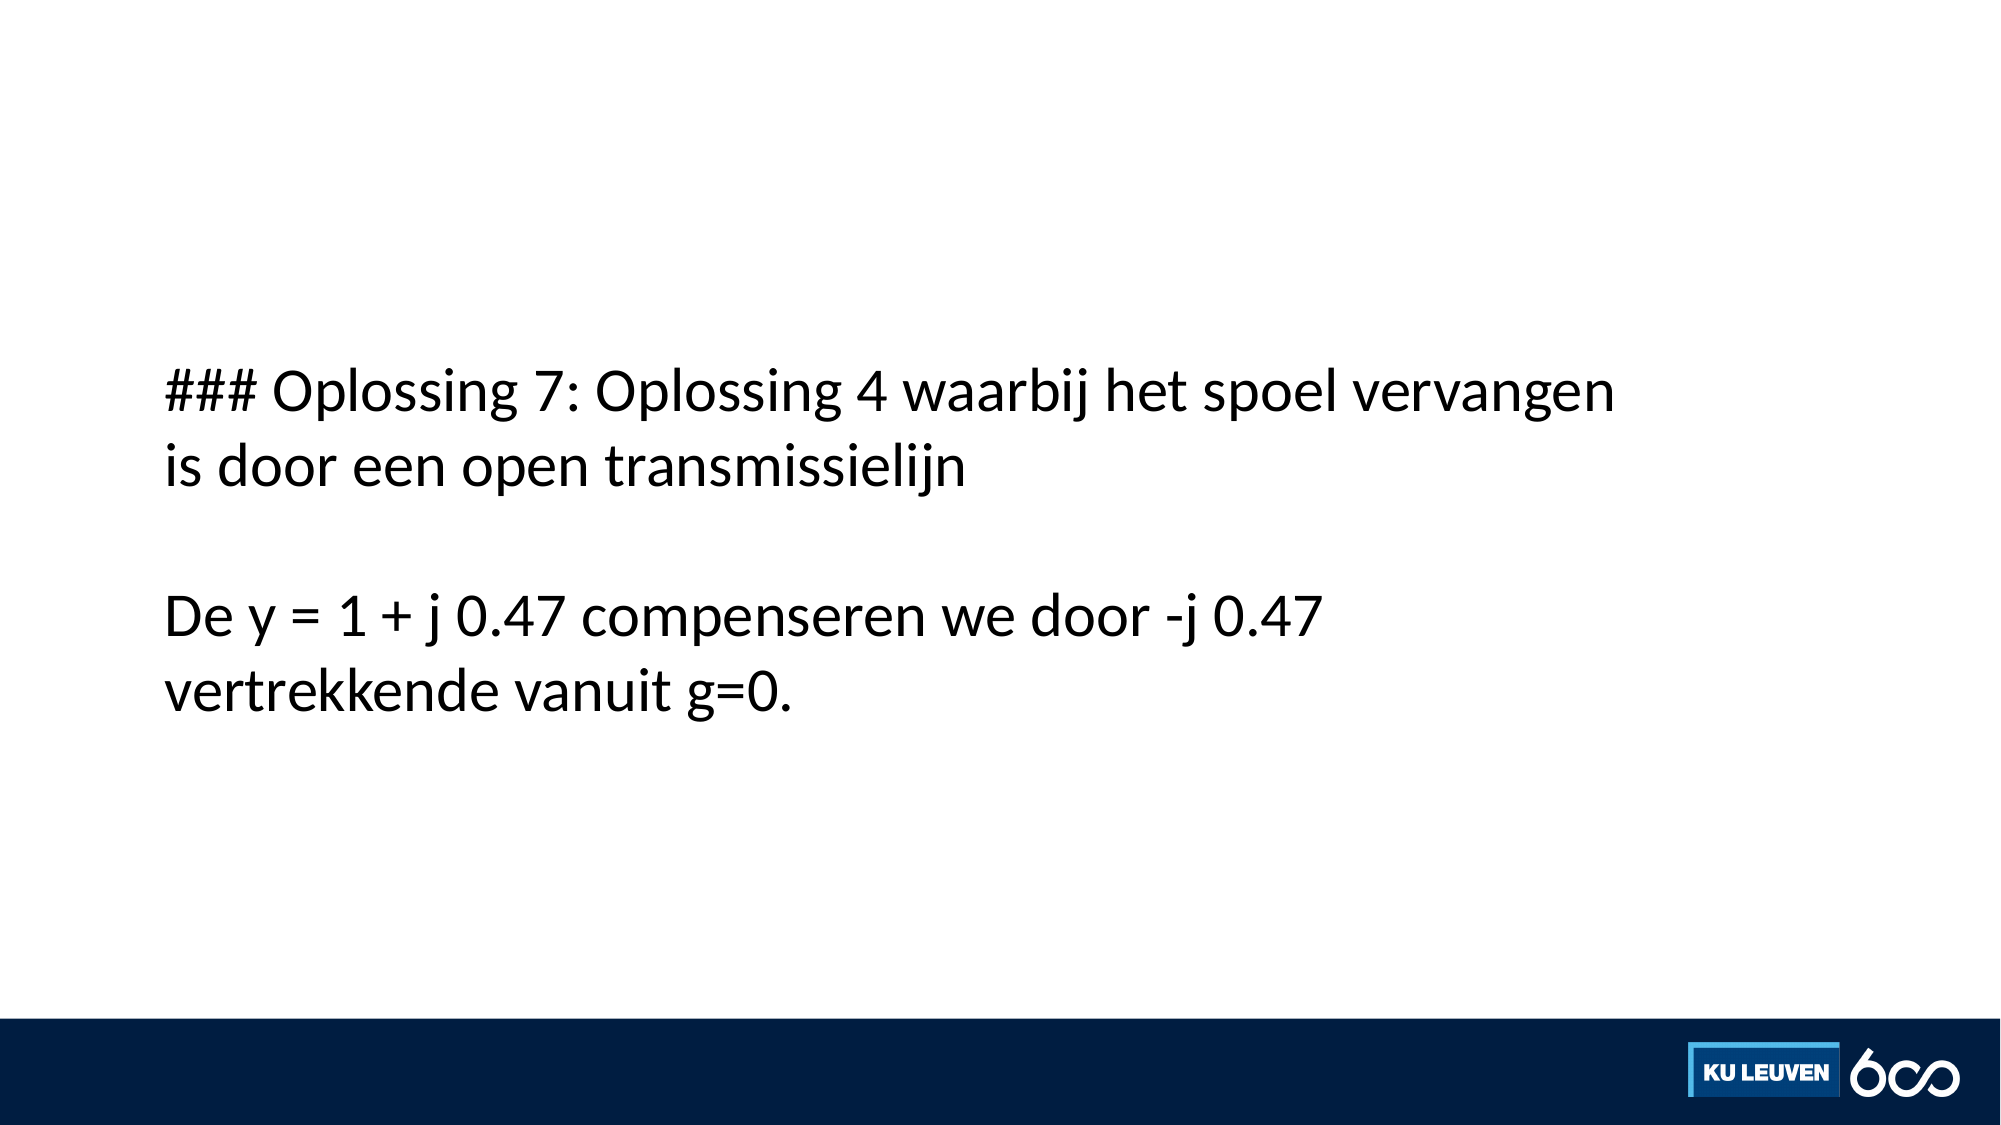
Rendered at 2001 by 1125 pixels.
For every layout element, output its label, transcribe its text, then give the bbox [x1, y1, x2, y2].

picture [1688, 1042, 1960, 1097]
text_box ### Oplossing 7: Oplossing 4 waarbij het spoel vervangen is door een open transmissielijn De y = 1 + j 0.47 compenseren we door -j 0.47 vertrekkende vanuit g=0. [149, 341, 1650, 642]
